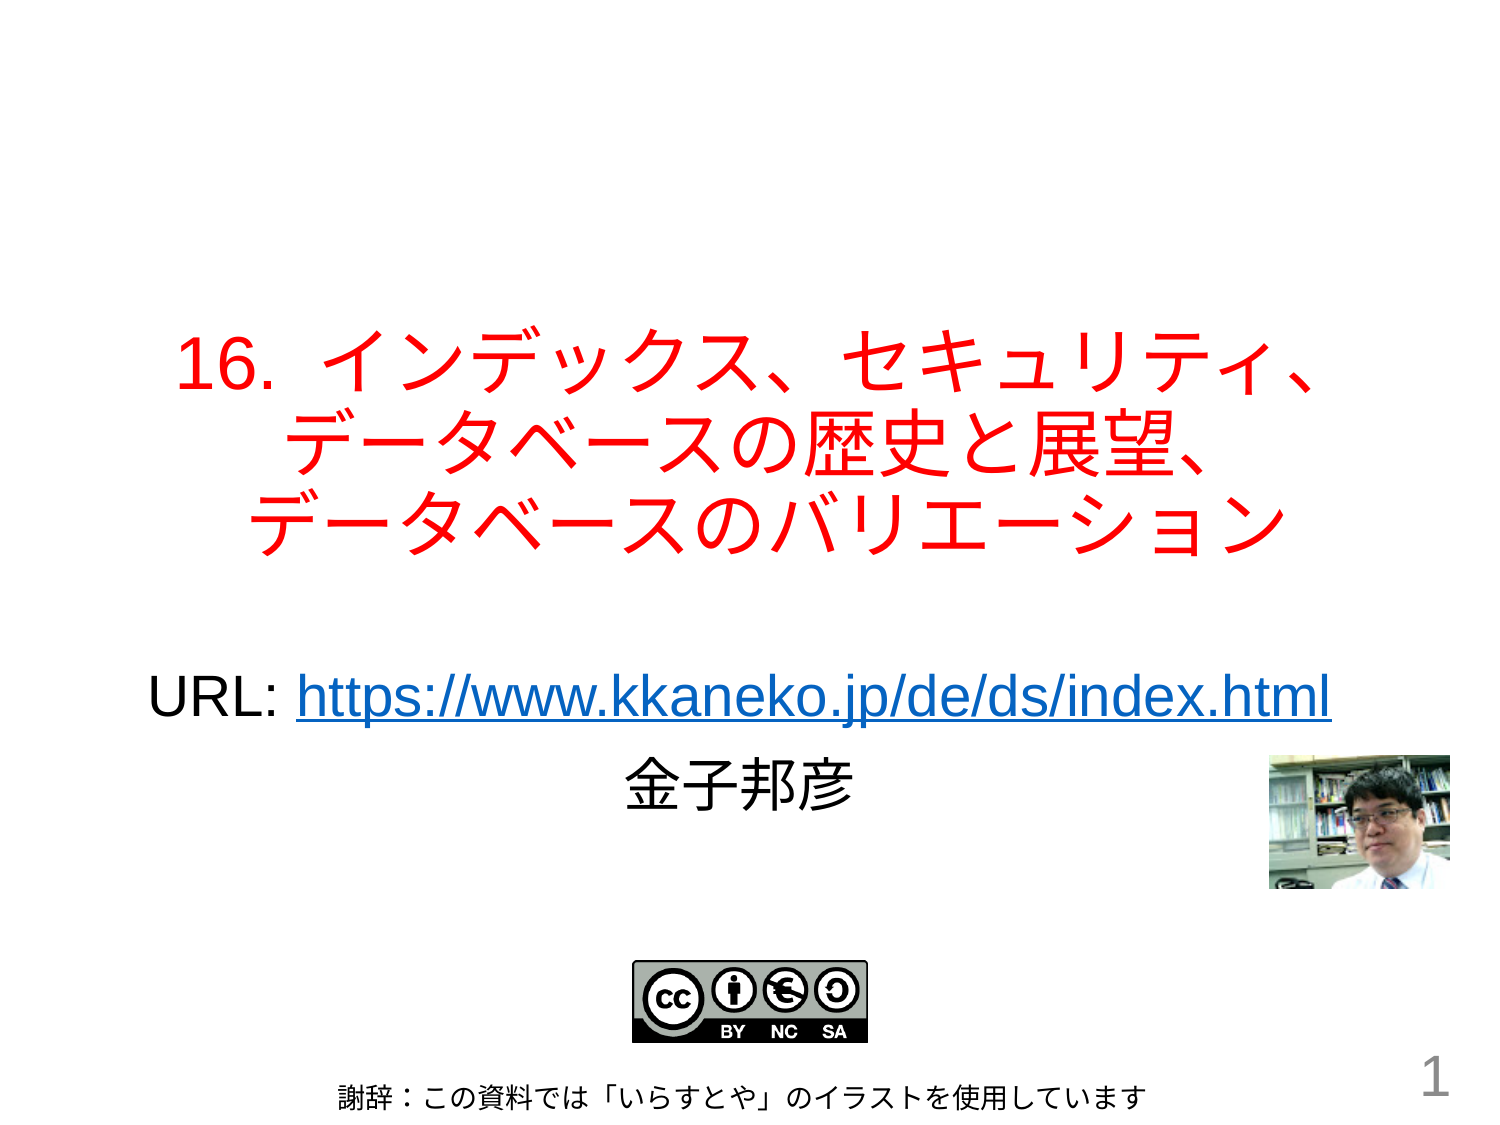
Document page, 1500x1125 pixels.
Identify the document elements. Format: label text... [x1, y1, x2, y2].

text_box URL: https://www.kkaneko.jp/de/ds/index.html 金子邦彦 [43, 650, 1437, 922]
text_box 謝辞：この資料では「いらすとや」のイラストを使用しています [323, 1072, 1177, 1122]
picture [632, 960, 868, 1043]
picture [1269, 755, 1450, 889]
title 16. インデックス、セキュリティ、データベースの歴史と展望、 データベースのバリエーション [112, 184, 1423, 576]
slide_number 1 [1129, 1042, 1467, 1103]
